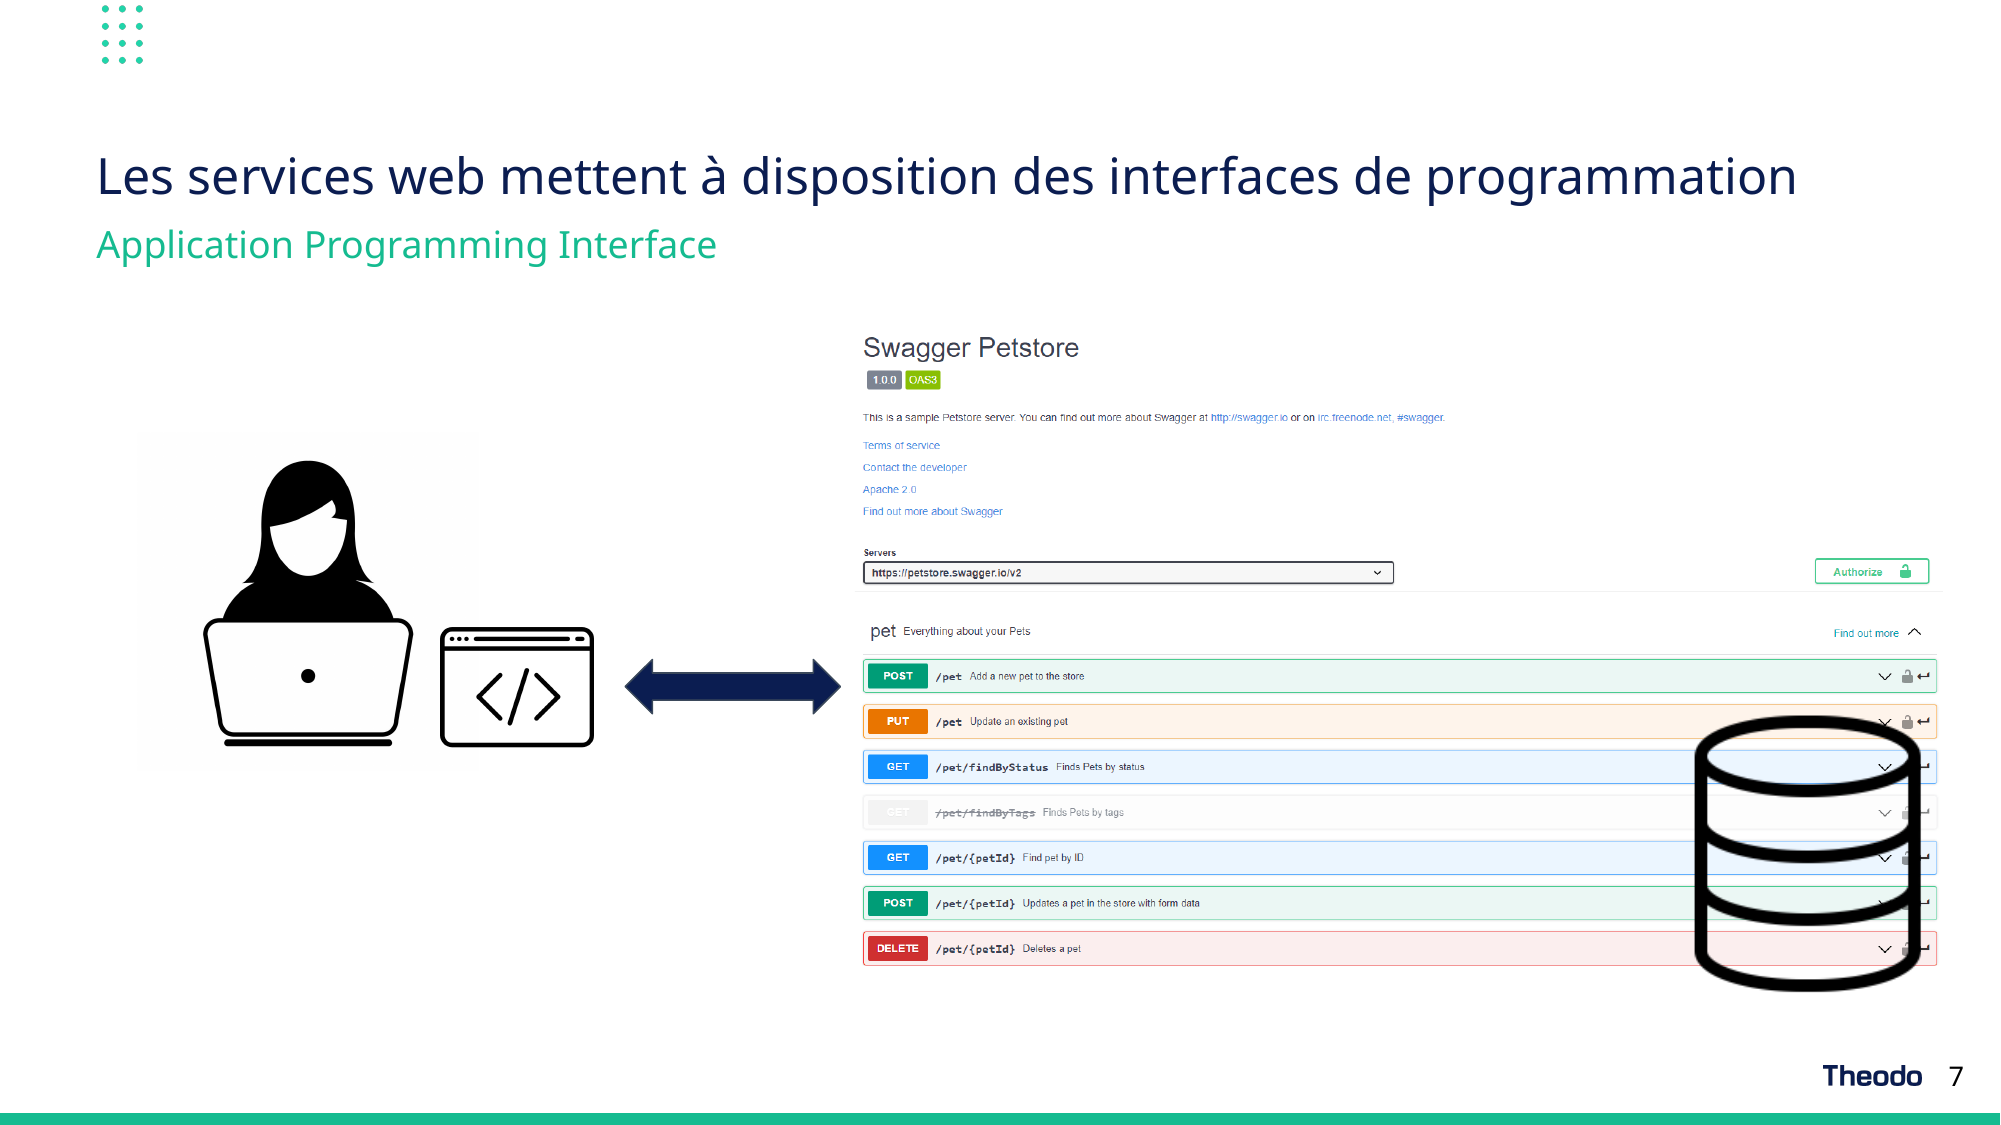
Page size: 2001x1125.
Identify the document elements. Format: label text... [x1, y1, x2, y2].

text_box [625, 659, 841, 714]
picture [1823, 1065, 1858, 1086]
title Les services web mettent à disposition des interfaces de programmation [96, 71, 1903, 205]
subtitle Application Programming Interface [96, 214, 1903, 294]
slide_number ‹#› [1858, 1043, 1979, 1125]
picture [854, 320, 1965, 1011]
picture [136, 432, 595, 771]
picture [96, 0, 150, 71]
